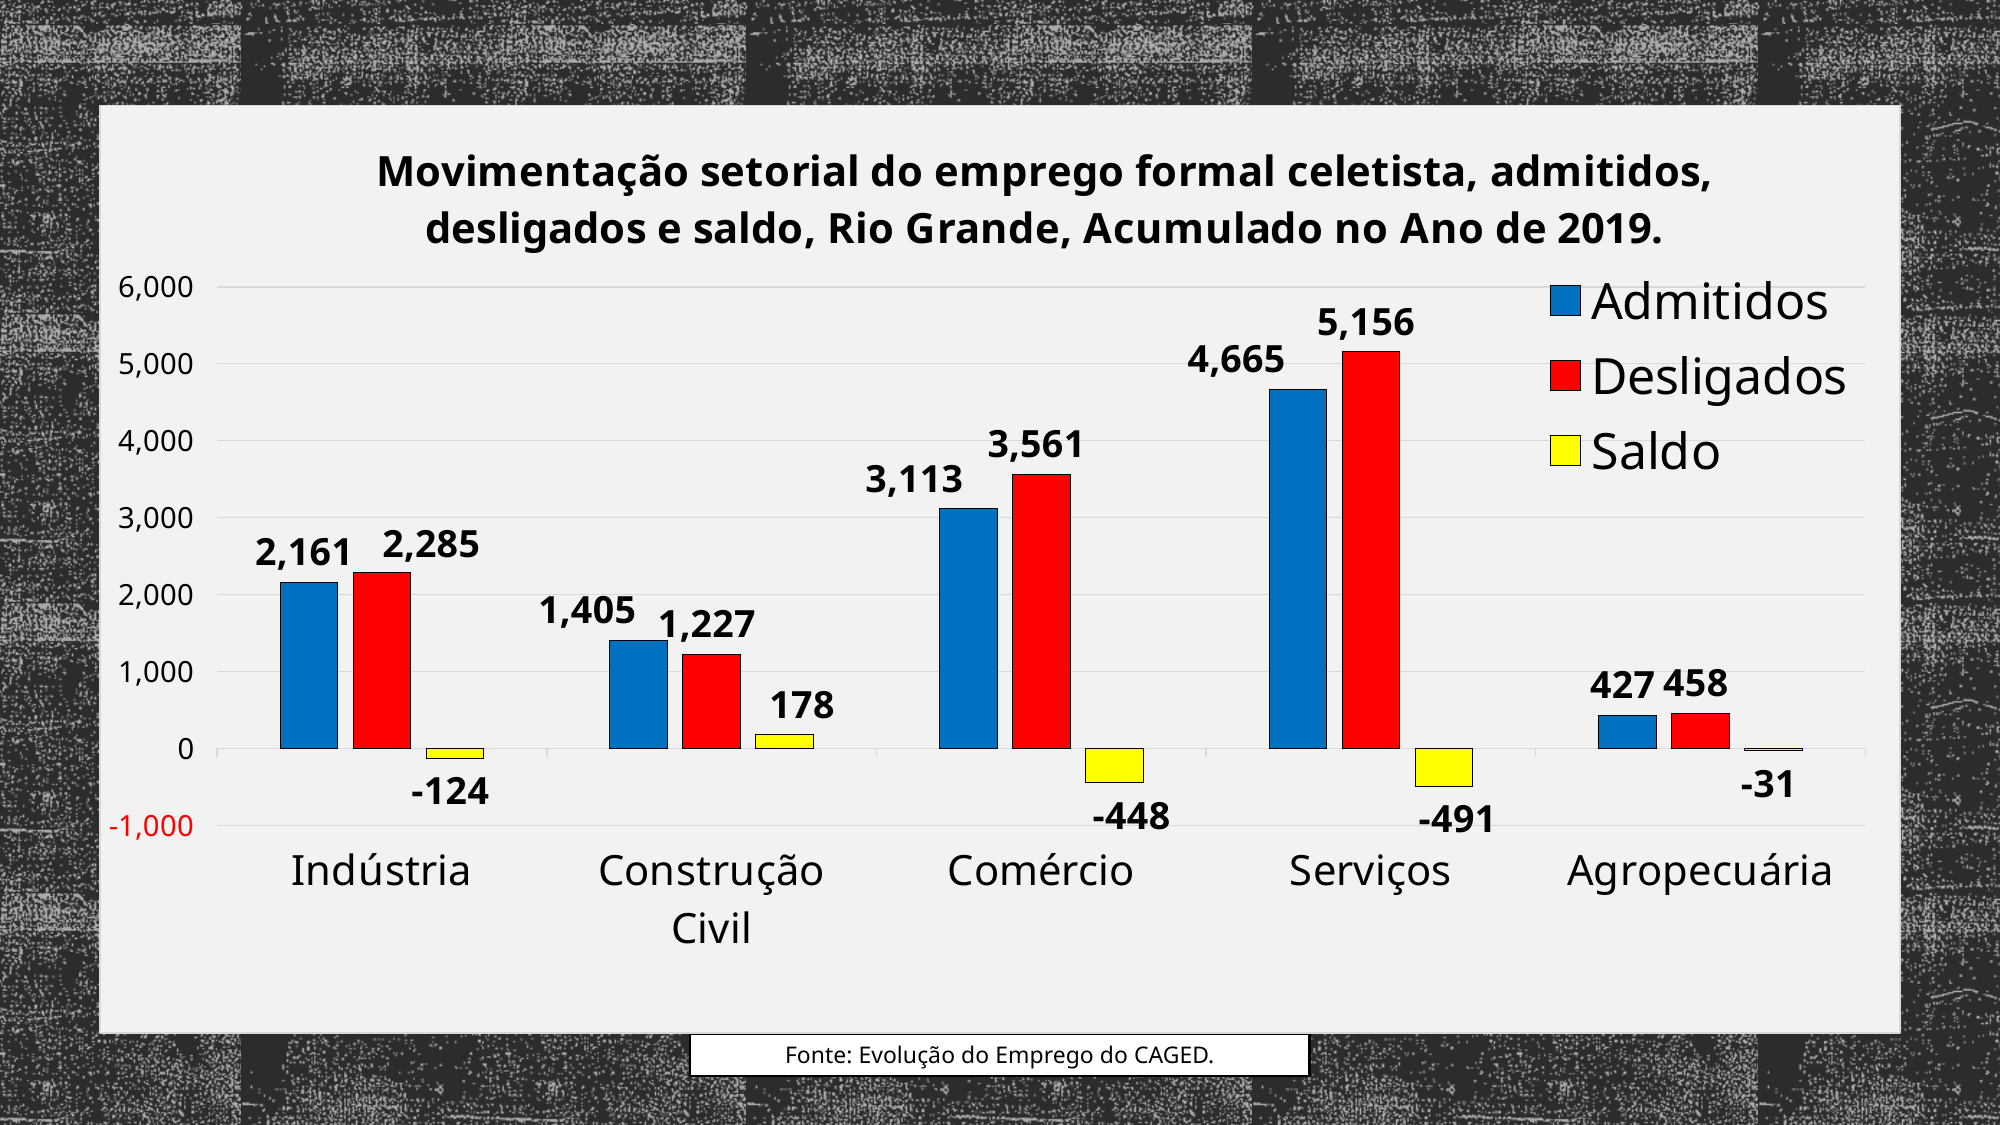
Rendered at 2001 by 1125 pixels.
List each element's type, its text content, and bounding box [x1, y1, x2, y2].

text_box Fonte: Evolução do Emprego do CAGED. [689, 1035, 1311, 1077]
chart [103, 109, 1898, 1031]
text_box [0, 0, 2000, 1125]
